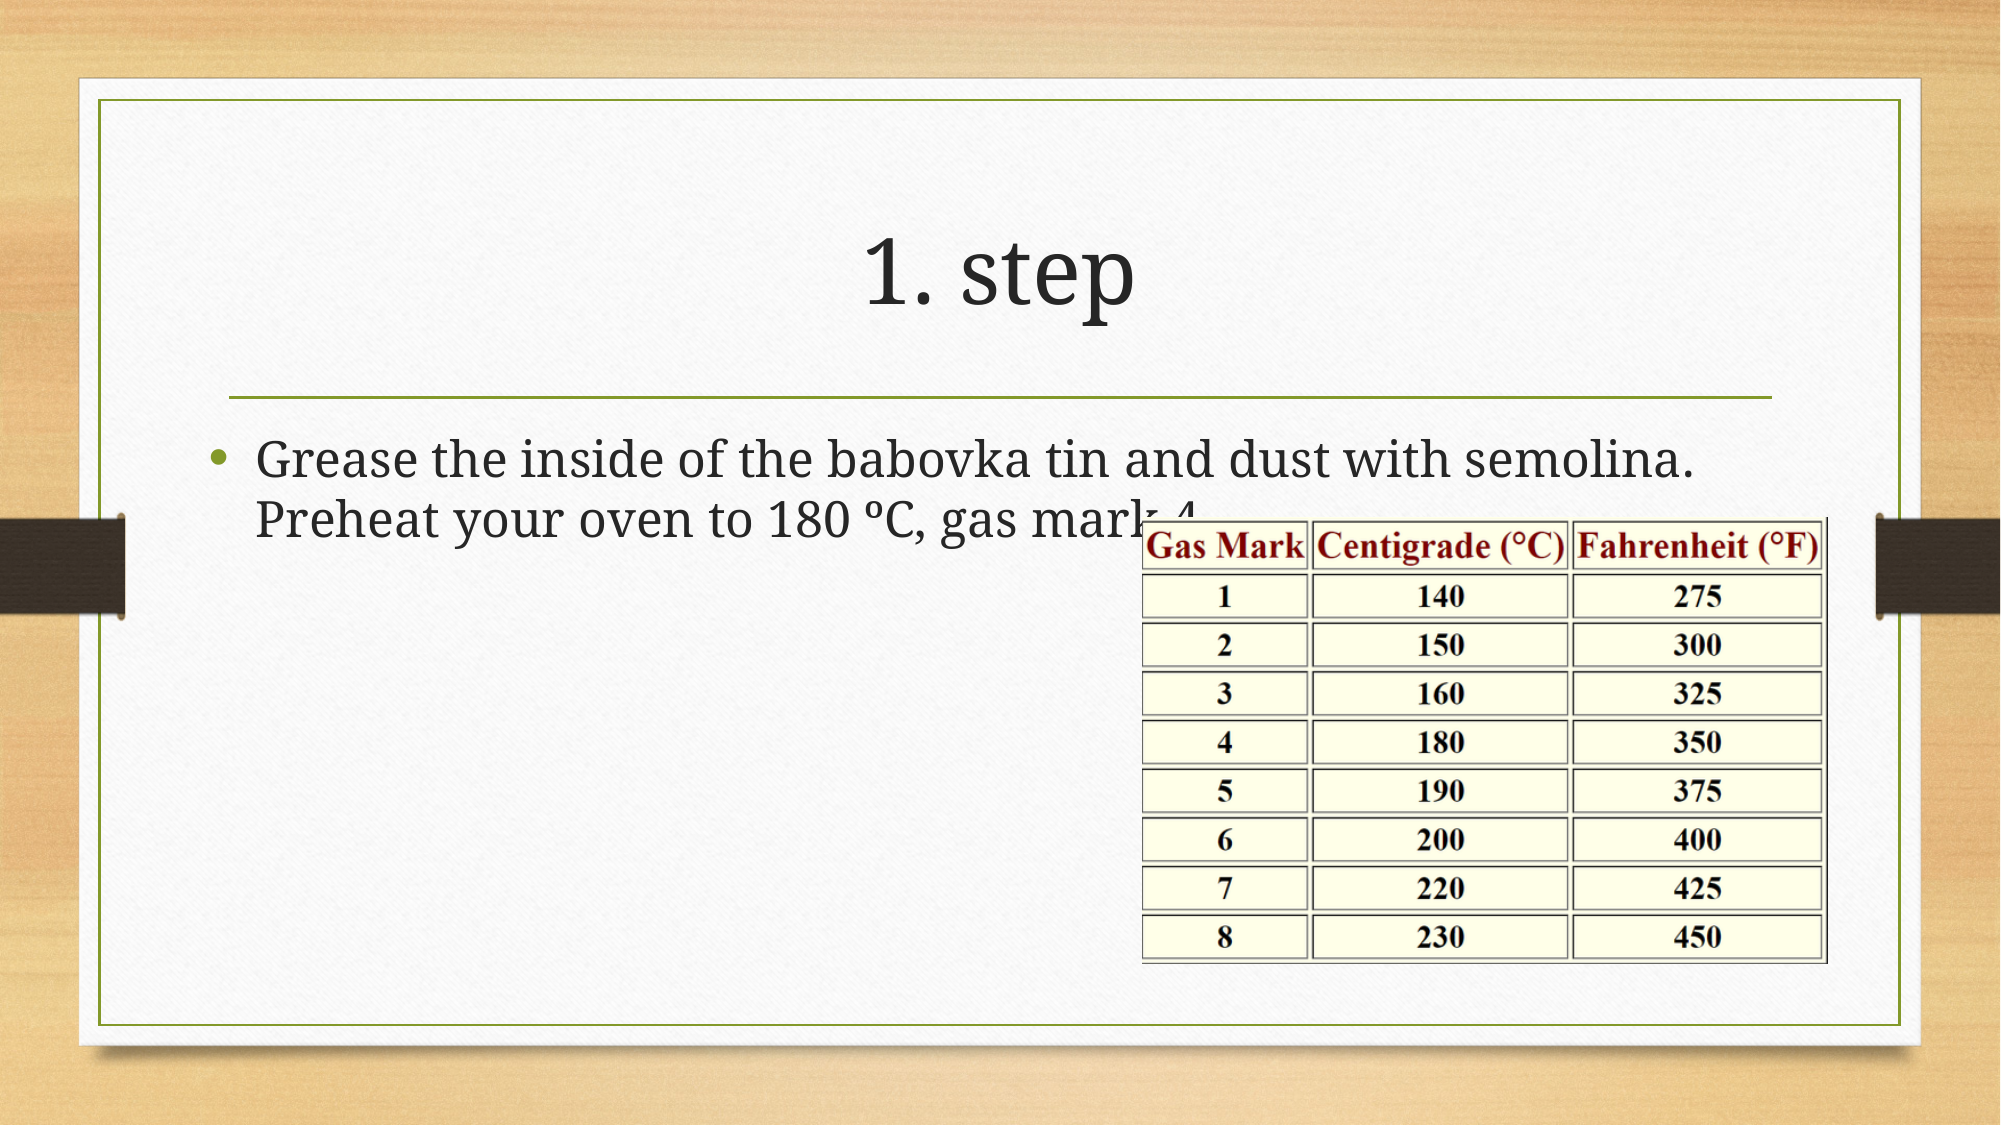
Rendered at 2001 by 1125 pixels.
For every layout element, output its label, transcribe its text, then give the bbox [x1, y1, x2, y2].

list Grease the inside of the babovka tin and dust with semolina. Preheat your oven to 180 ºC, gas mark 4 [193, 419, 1769, 964]
title 1. step [212, 161, 1788, 375]
picture [0, 0, 2001, 1125]
